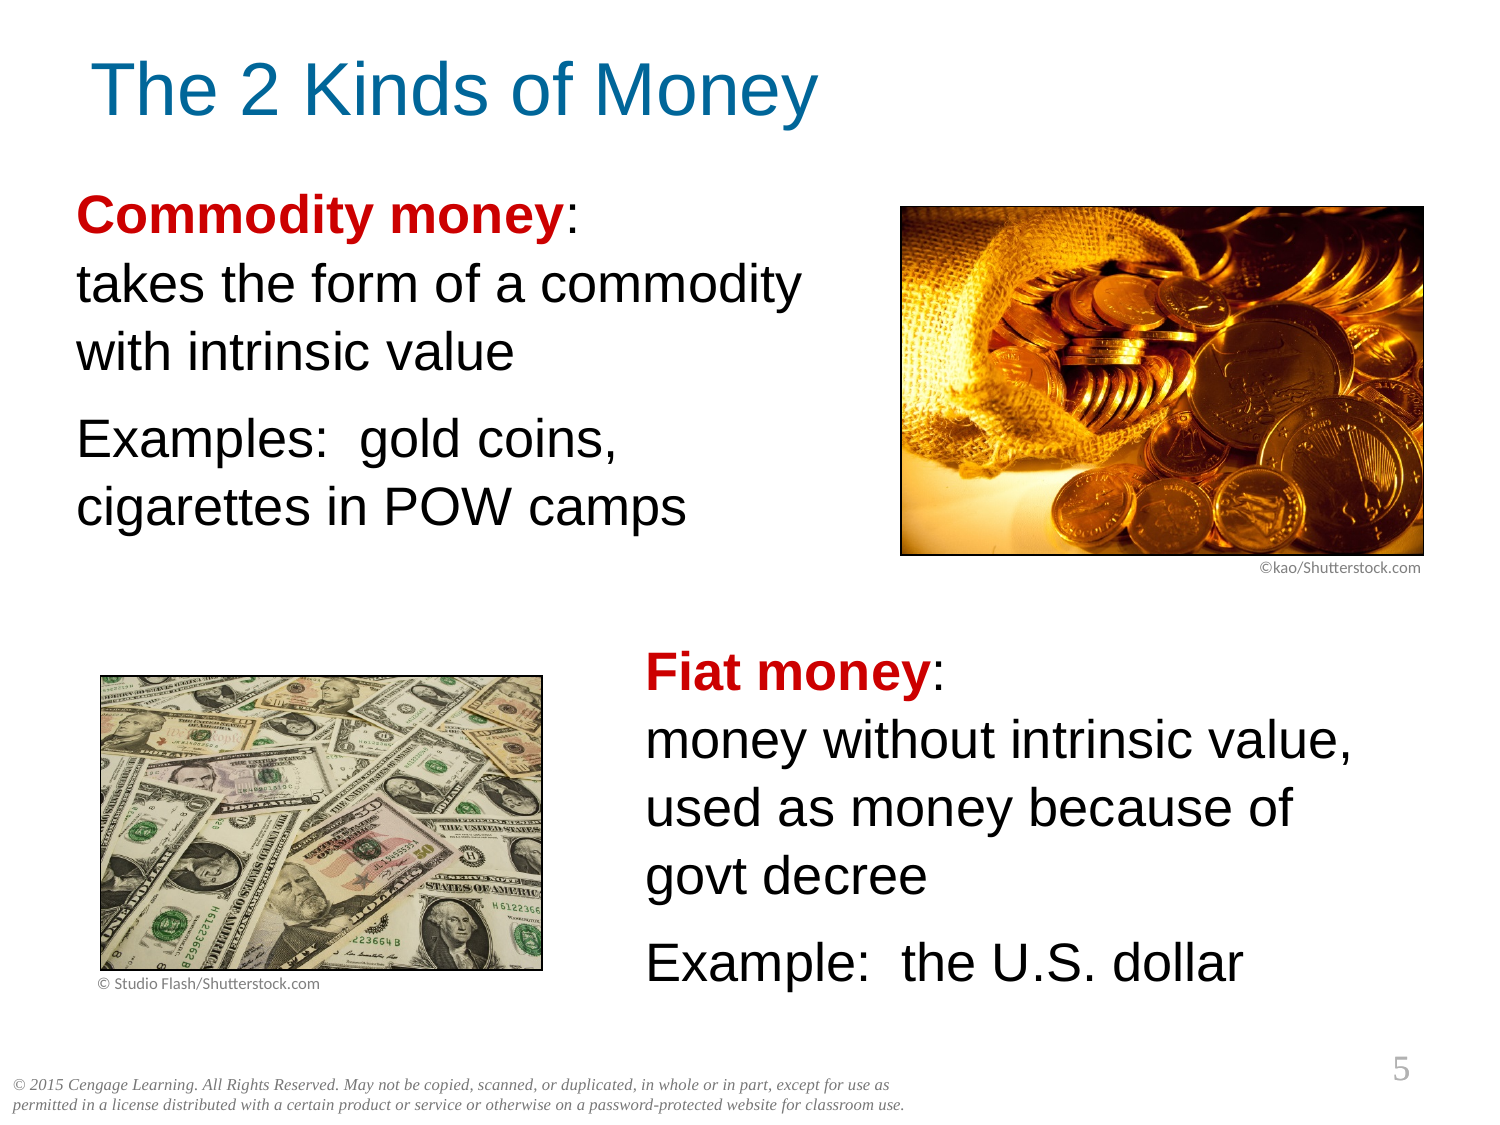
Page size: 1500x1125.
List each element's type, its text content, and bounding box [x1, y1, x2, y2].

title The 2 Kinds of Money [75, 32, 1425, 139]
picture [100, 676, 542, 970]
picture [901, 206, 1424, 555]
text_box © Studio Flash/Shutterstock.com [82, 965, 336, 1001]
text_box ©kao/Shutterstock.com [1244, 549, 1437, 584]
list Commodity money: takes the form of a commodity with intrinsic value Examples: gold coins, cigarettes in POW camps [61, 169, 829, 563]
text_box Fiat money: money without intrinsic value, used as money because of govt decree Example: the U.S. dollar [630, 625, 1432, 1020]
